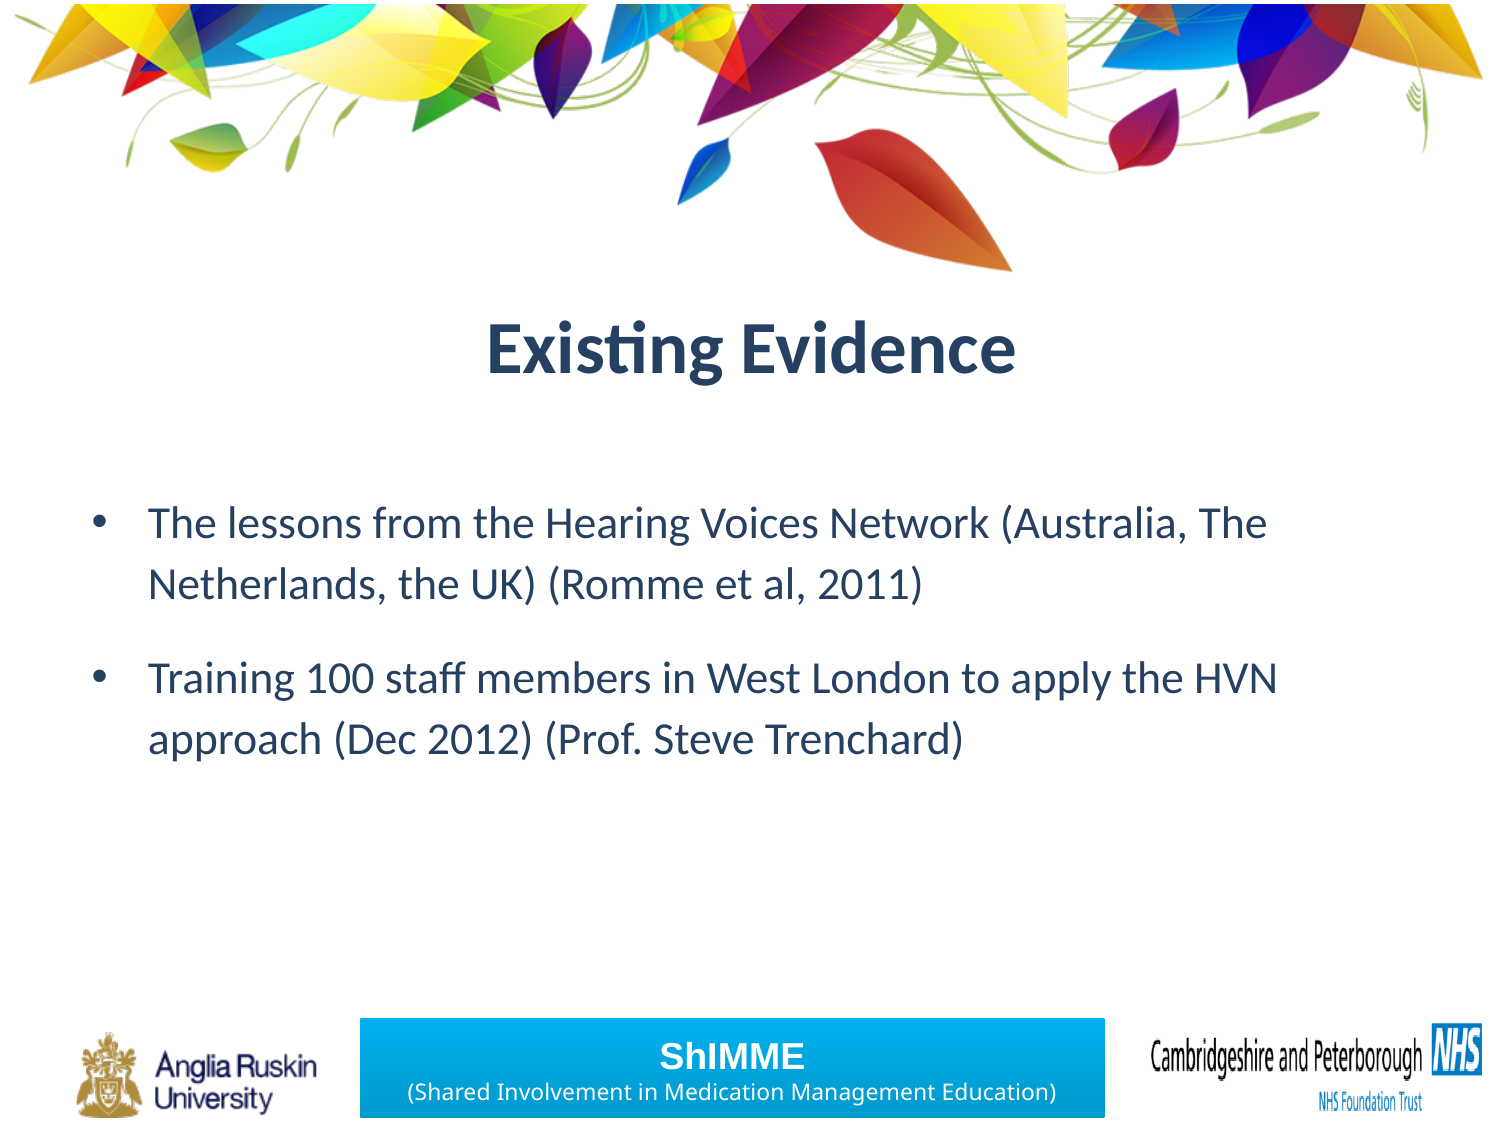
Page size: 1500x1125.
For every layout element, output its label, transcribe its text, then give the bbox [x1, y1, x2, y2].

picture [660, 4, 667, 23]
picture [1471, 1023, 1482, 1111]
picture [0, 4, 1500, 279]
list The lessons from the Hearing Voices Network (Australia, The Netherlands, the UK) (Romme et al, 2011) Training 100 staff members in West London to apply the HVN approach (Dec 2012) (Prof. Steve Trenchard) [76, 479, 1471, 1125]
title Existing Evidence [76, 242, 1427, 446]
